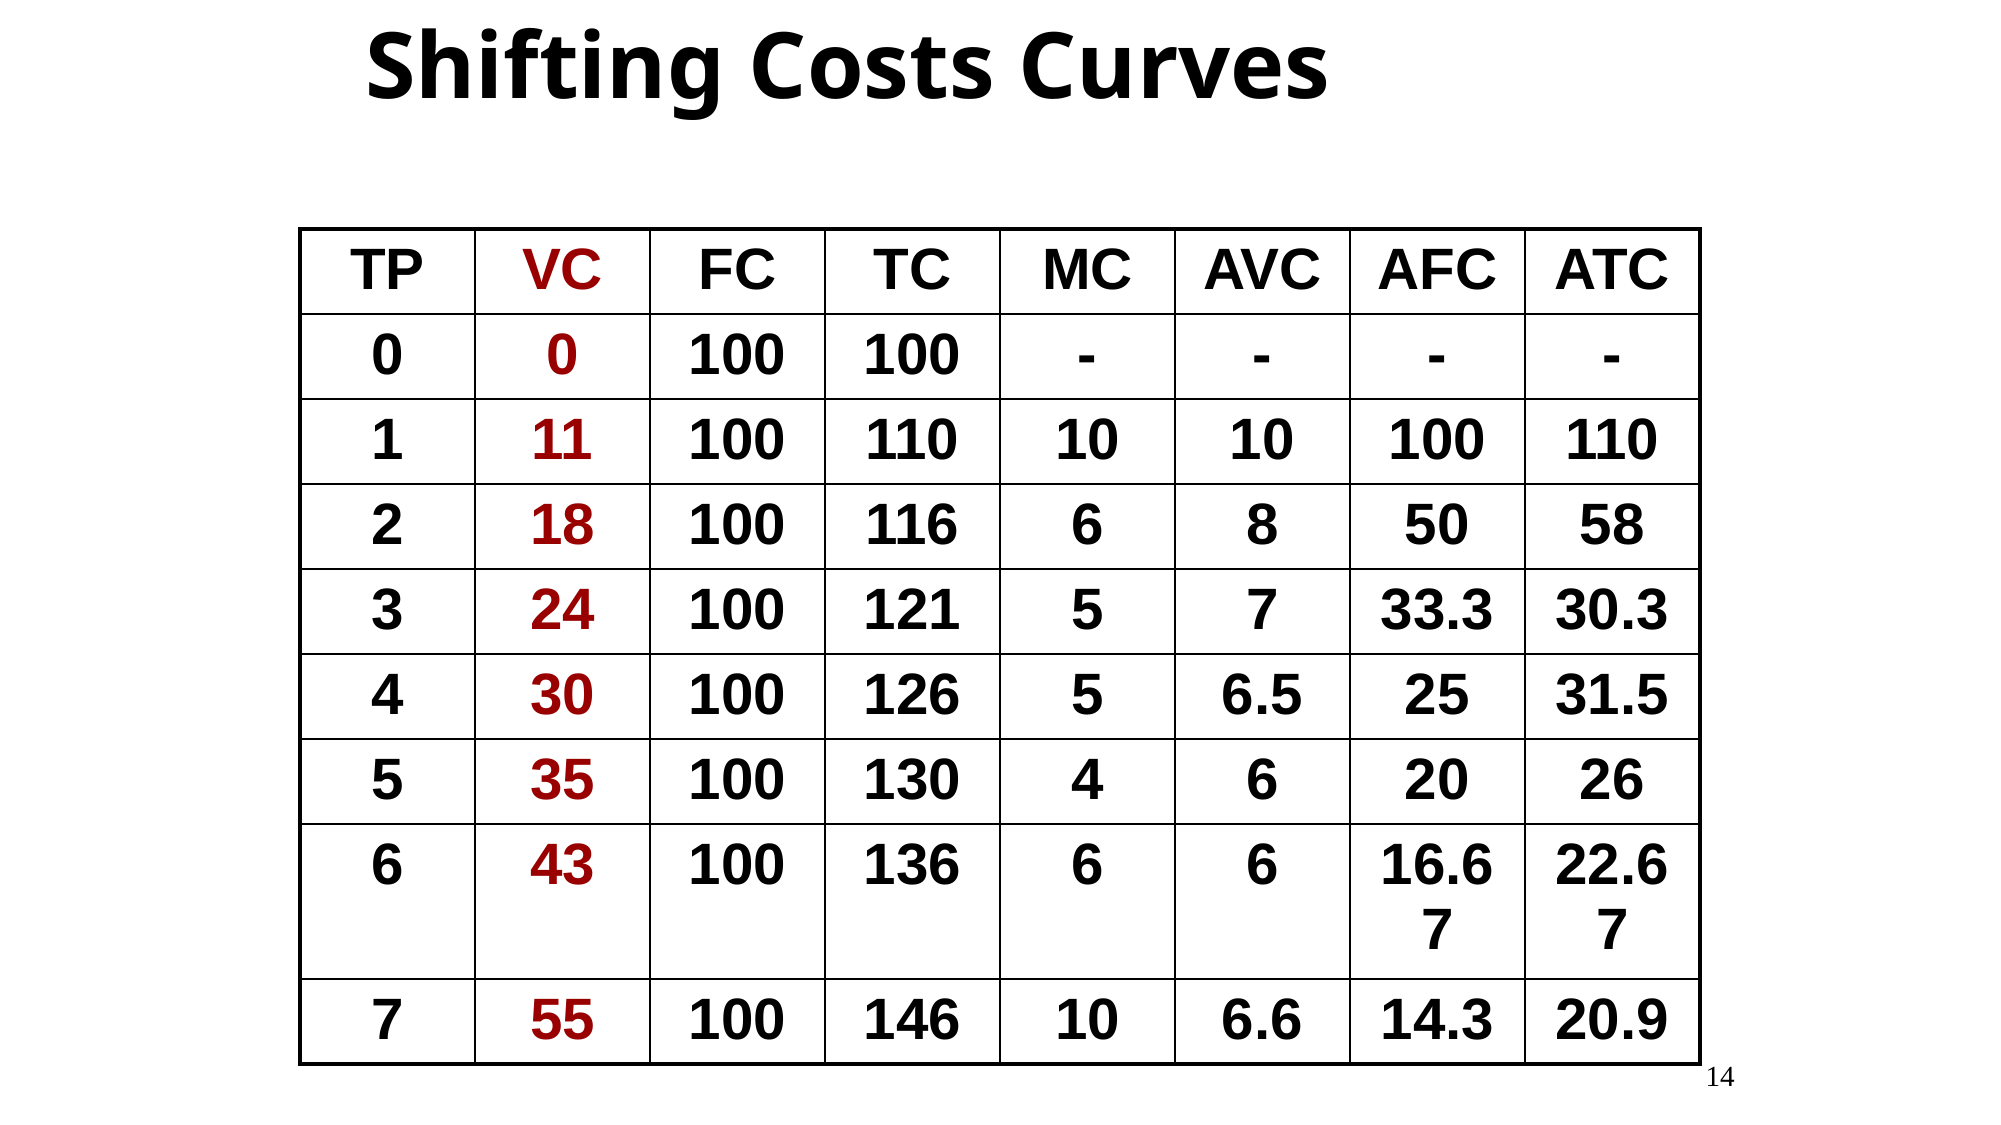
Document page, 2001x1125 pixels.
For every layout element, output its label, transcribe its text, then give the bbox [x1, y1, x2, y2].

table_header TP [302, 231, 474, 313]
table_cell 146 [826, 980, 999, 1062]
table_cell 43 [476, 825, 649, 978]
table_cell 100 [651, 655, 824, 738]
table_cell 20.9 [1526, 980, 1698, 1049]
table_cell 26 [1526, 740, 1698, 823]
table_cell 7 [1176, 570, 1349, 653]
table_cell 10 [1001, 980, 1174, 1062]
table_cell 30 [476, 655, 649, 738]
table_cell 0 [302, 315, 474, 398]
table_cell 4 [302, 655, 474, 738]
table_cell 100 [826, 315, 999, 398]
table_header TC [826, 231, 999, 313]
table_cell 30.3 [1526, 570, 1698, 653]
table_cell 35 [476, 740, 649, 823]
table_cell 110 [826, 400, 999, 483]
table_cell 18 [476, 485, 649, 568]
table_header FC [651, 231, 824, 313]
table_cell 20 [1351, 740, 1524, 823]
table_cell 31.5 [1526, 655, 1698, 738]
table_cell - [1351, 315, 1524, 398]
table_cell 100 [651, 740, 824, 823]
table_cell 126 [826, 655, 999, 738]
table_cell 6 [1176, 740, 1349, 823]
table_cell 14.3 [1351, 980, 1524, 1062]
table_cell 58 [1526, 485, 1698, 568]
table_cell 110 [1526, 400, 1698, 483]
table_cell 100 [651, 315, 824, 398]
table_header ATC [1526, 231, 1698, 313]
table_cell 100 [651, 825, 824, 978]
table_cell 55 [476, 980, 649, 1062]
table_header VC [476, 231, 649, 313]
table_cell 100 [651, 400, 824, 483]
table_cell 6.6 [1176, 980, 1349, 1062]
table_cell - [1176, 315, 1349, 398]
table_cell 100 [651, 980, 824, 1062]
table_cell 4 [1001, 740, 1174, 823]
table_cell - [1001, 315, 1174, 398]
table_cell - [1526, 315, 1698, 398]
table_cell 0 [476, 315, 649, 398]
title Shifting Costs Curves [350, 0, 1625, 163]
table_cell 6 [1176, 825, 1349, 978]
table_cell 1 [302, 400, 474, 483]
table_cell 100 [651, 570, 824, 653]
table_cell 6.5 [1176, 655, 1349, 738]
table_cell 8 [1176, 485, 1349, 568]
table_cell 7 [302, 980, 474, 1062]
table_cell 6 [1001, 825, 1174, 978]
table_cell 100 [1351, 400, 1524, 483]
table_cell 3 [302, 570, 474, 653]
table_cell 50 [1351, 485, 1524, 568]
table_cell 2 [302, 485, 474, 568]
table_cell 6 [302, 825, 474, 978]
table_cell 130 [826, 740, 999, 823]
table_cell 24 [476, 570, 649, 653]
table_cell 6 [1001, 485, 1174, 568]
table_cell 5 [302, 740, 474, 823]
table_cell 5 [1001, 570, 1174, 653]
table_cell 10 [1001, 400, 1174, 483]
table_cell 5 [1001, 655, 1174, 738]
table_cell 25 [1351, 655, 1524, 738]
text_box 14 [1437, 1049, 1750, 1125]
table_header AFC [1351, 231, 1524, 313]
table_header AVC [1176, 231, 1349, 313]
table_cell 136 [826, 825, 999, 978]
table_cell 100 [651, 485, 824, 568]
table_cell 33.3 [1351, 570, 1524, 653]
table_cell 16.67 [1351, 825, 1524, 978]
table_cell 11 [476, 400, 649, 483]
table_cell 121 [826, 570, 999, 653]
table_header MC [1001, 231, 1174, 313]
table_cell 116 [826, 485, 999, 568]
table_cell 22.67 [1526, 825, 1698, 978]
table_cell 10 [1176, 400, 1349, 483]
